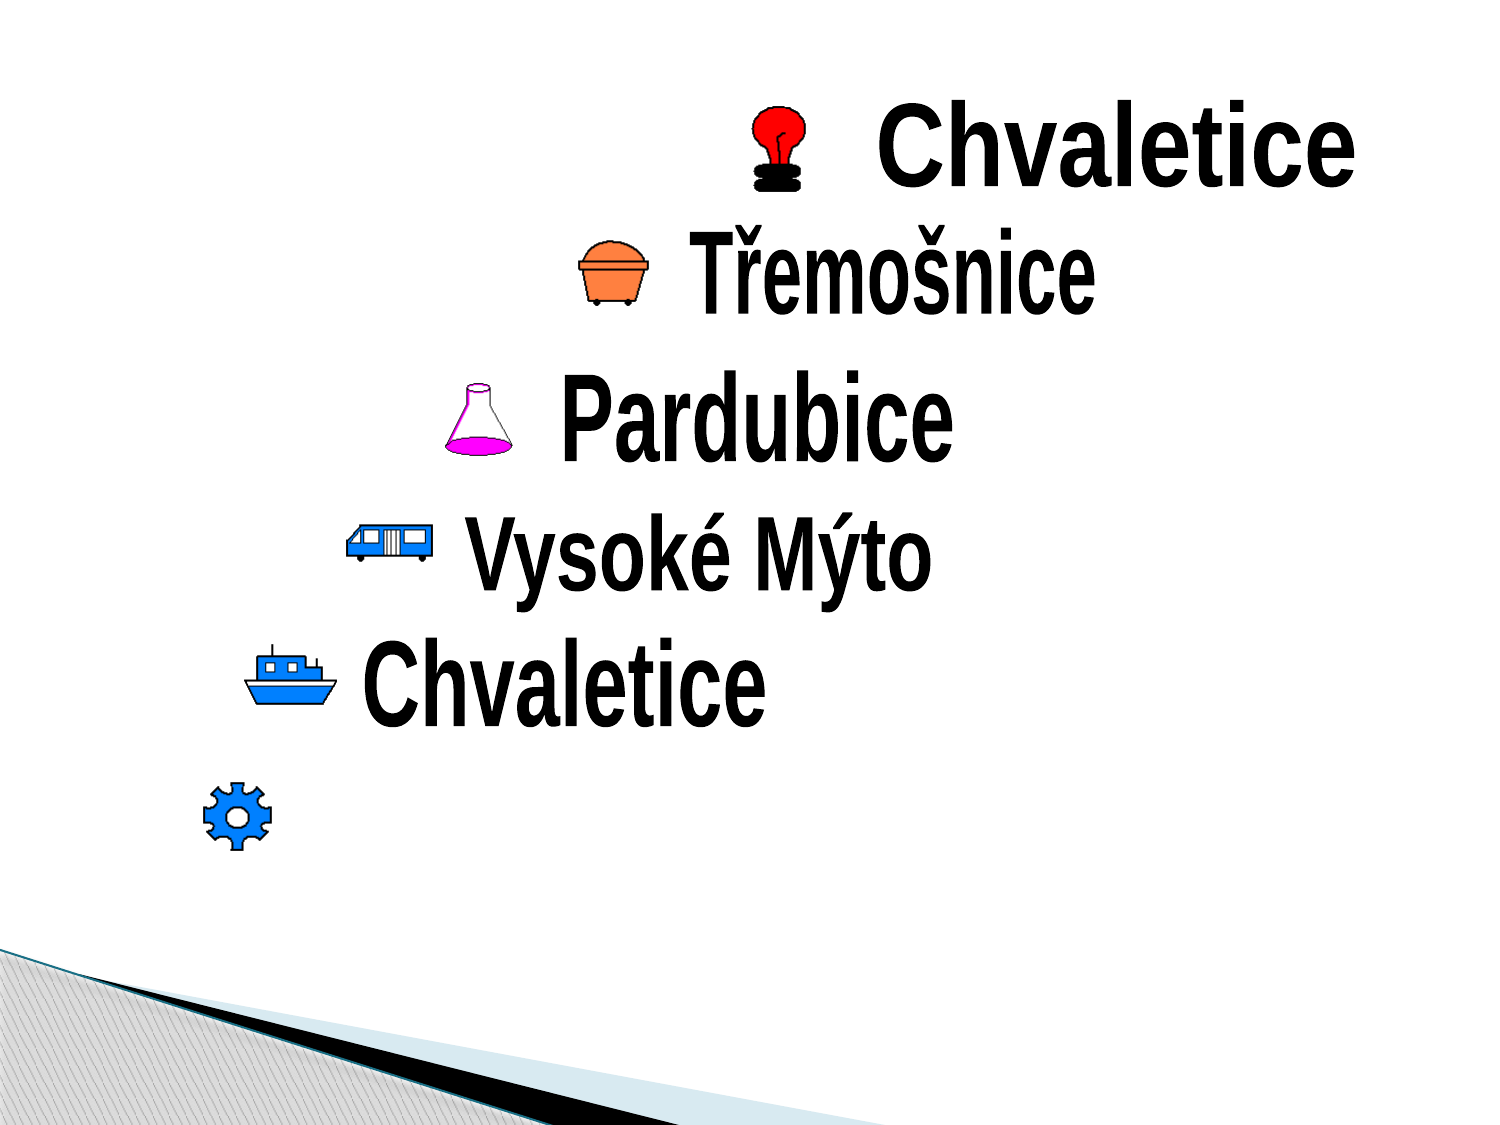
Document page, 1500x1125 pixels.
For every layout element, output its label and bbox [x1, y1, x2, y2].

picture [430, 370, 531, 471]
picture [189, 762, 291, 863]
picture [239, 624, 341, 726]
picture [564, 212, 666, 313]
picture [727, 99, 828, 201]
picture [339, 487, 441, 588]
